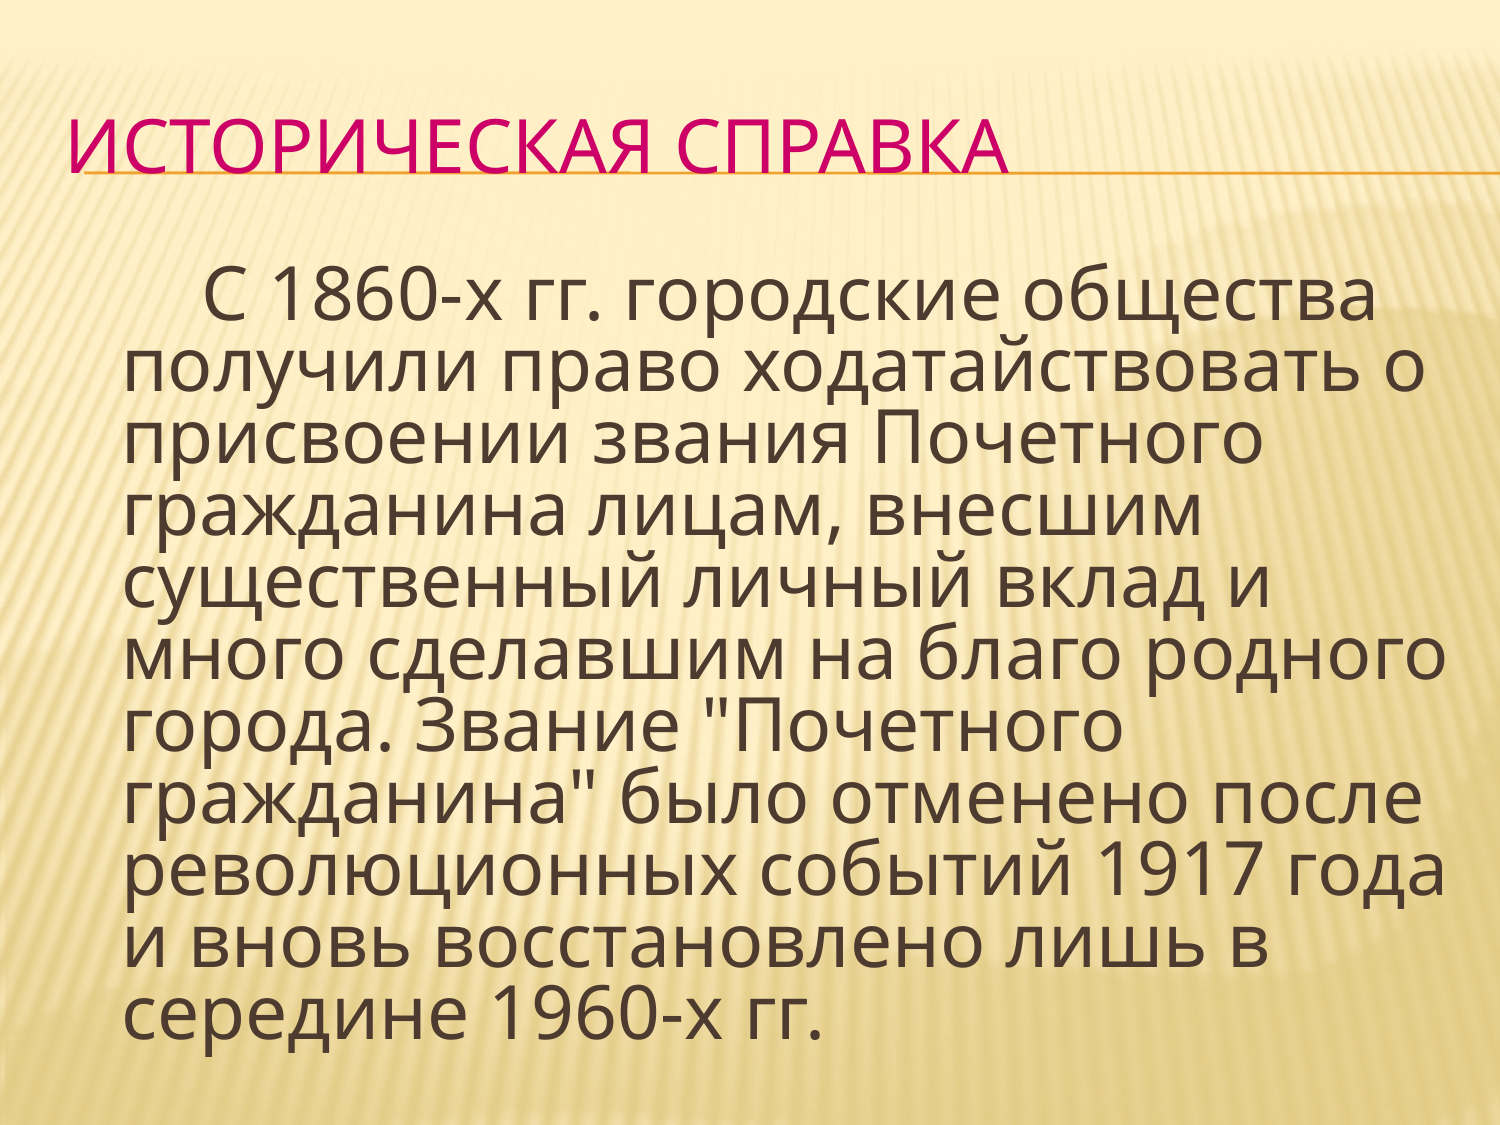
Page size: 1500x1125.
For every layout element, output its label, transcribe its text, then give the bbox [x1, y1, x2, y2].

title Историческая справка [50, 75, 1475, 213]
list С 1860-х гг. городские общества получили право ходатайствовать о присвоении звания Почетного гражданина лицам, внесшим существенный личный вклад и много сделавшим на благо родного города. Звание "Почетного гражданина" было отменено после революционных событий 1917 года и вновь восстановлено лишь в середине 1960-х гг. [50, 254, 1475, 998]
